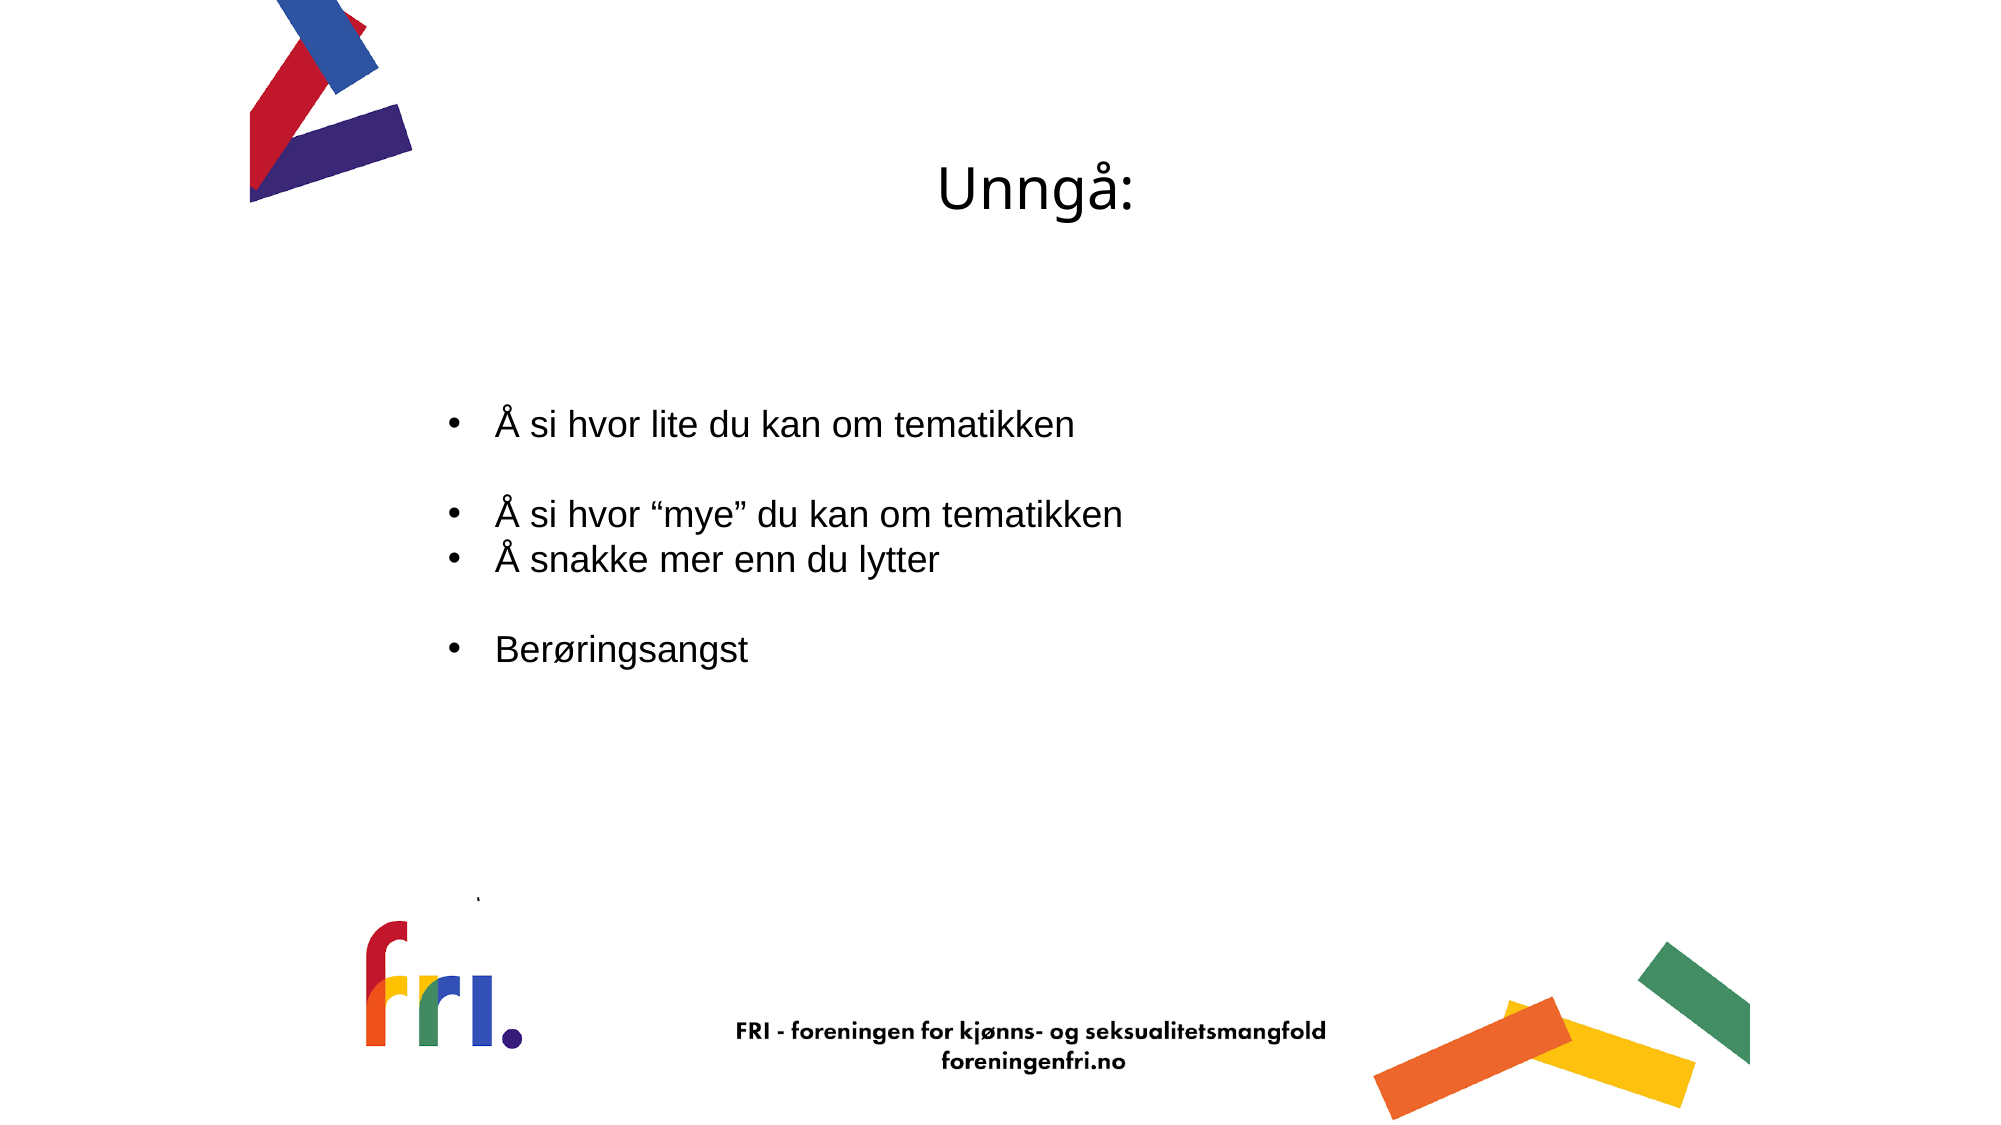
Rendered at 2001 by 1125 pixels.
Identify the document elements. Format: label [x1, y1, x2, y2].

list [249, 0, 1751, 1125]
